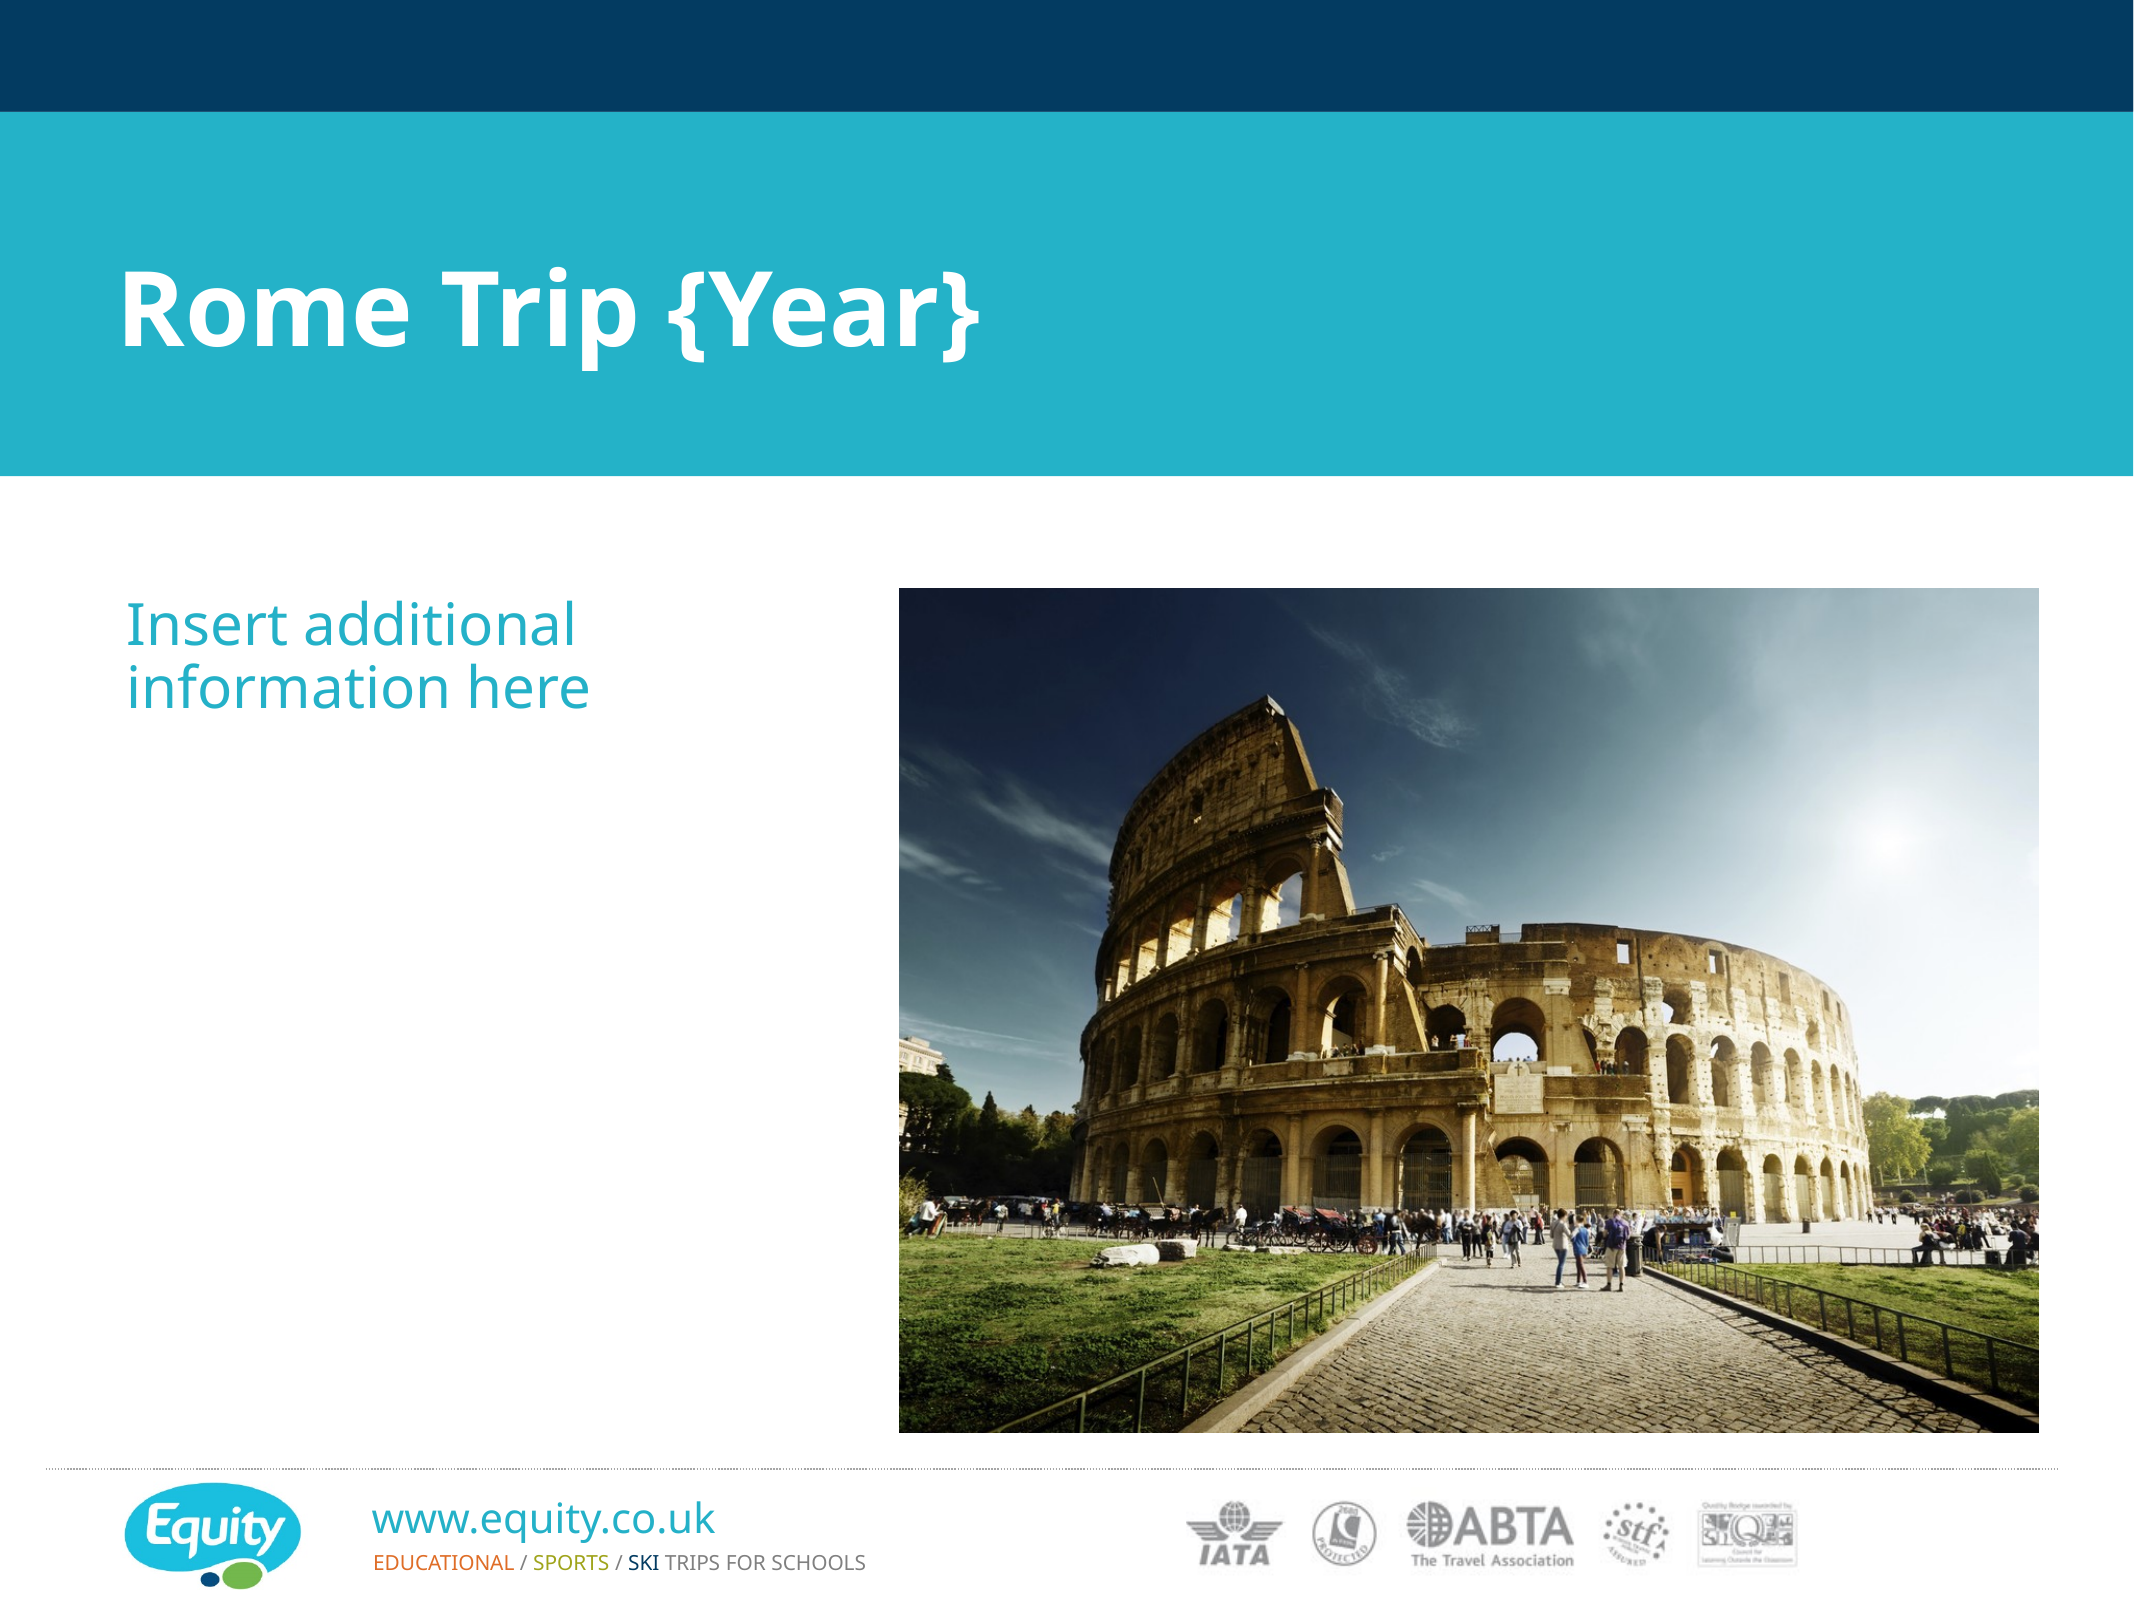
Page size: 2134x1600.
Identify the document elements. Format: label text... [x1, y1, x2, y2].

picture [1186, 1487, 1812, 1582]
list Insert additional information here [111, 588, 843, 1437]
picture [899, 587, 2040, 1433]
picture [109, 1448, 316, 1590]
title Rome Trip {Year} [111, 252, 1743, 421]
